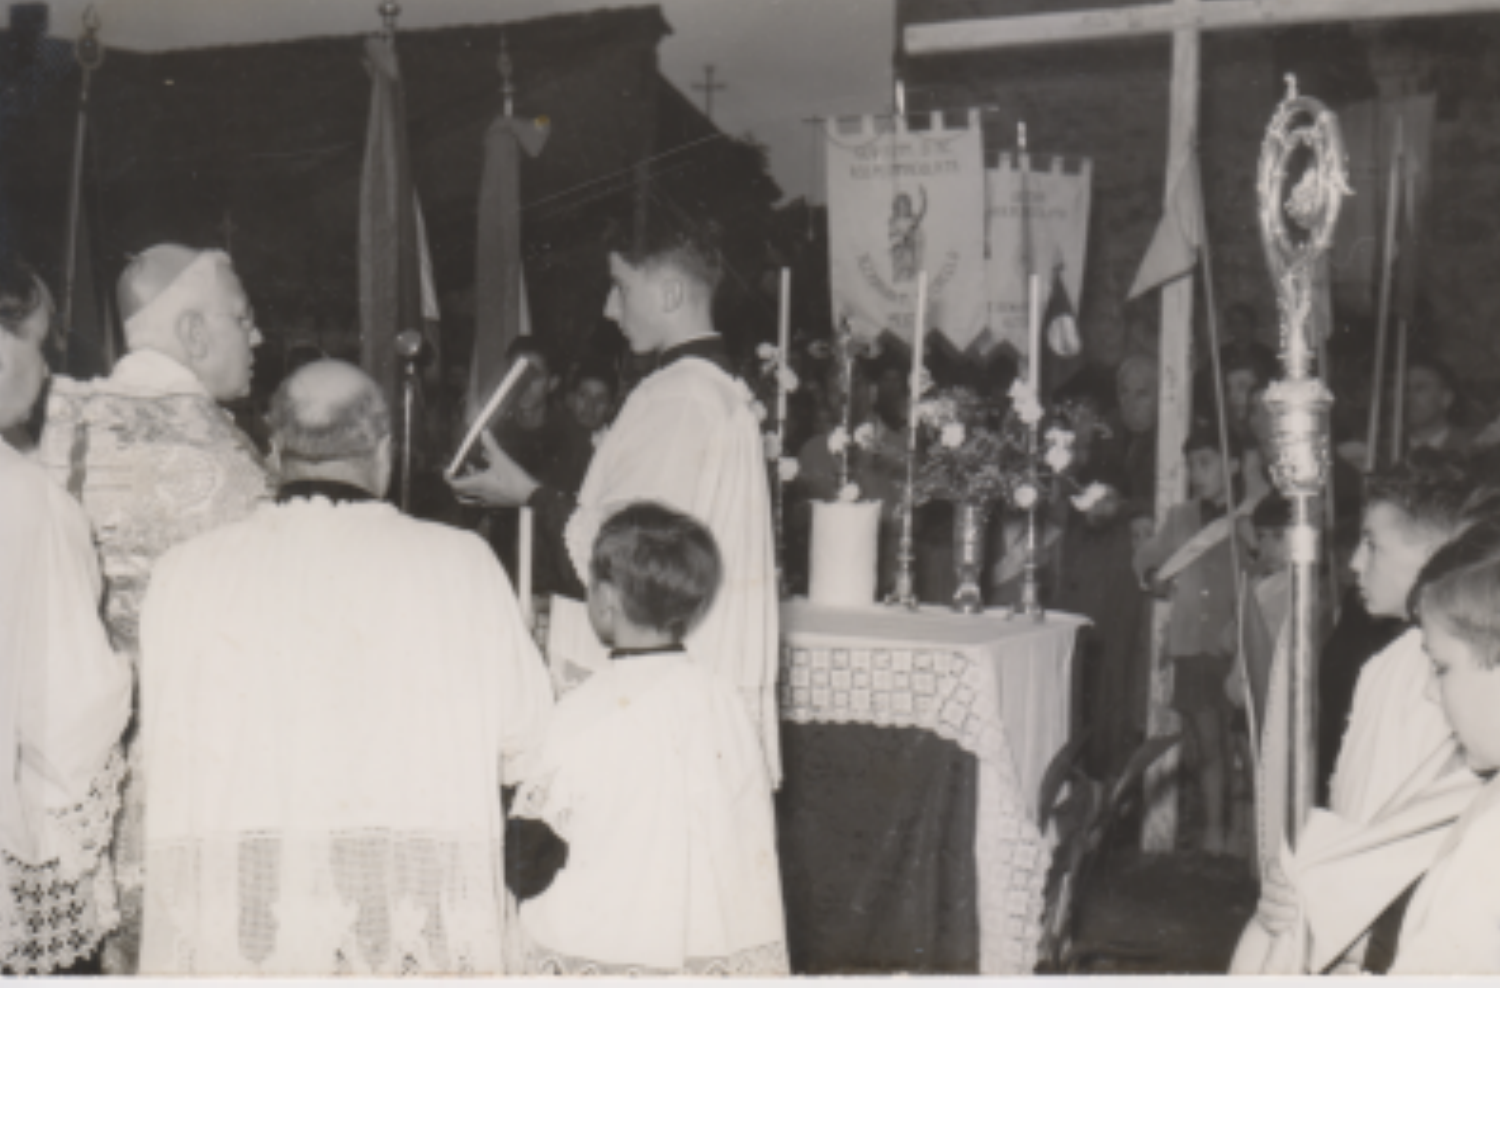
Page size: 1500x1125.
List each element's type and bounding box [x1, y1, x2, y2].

list [0, 0, 1500, 988]
